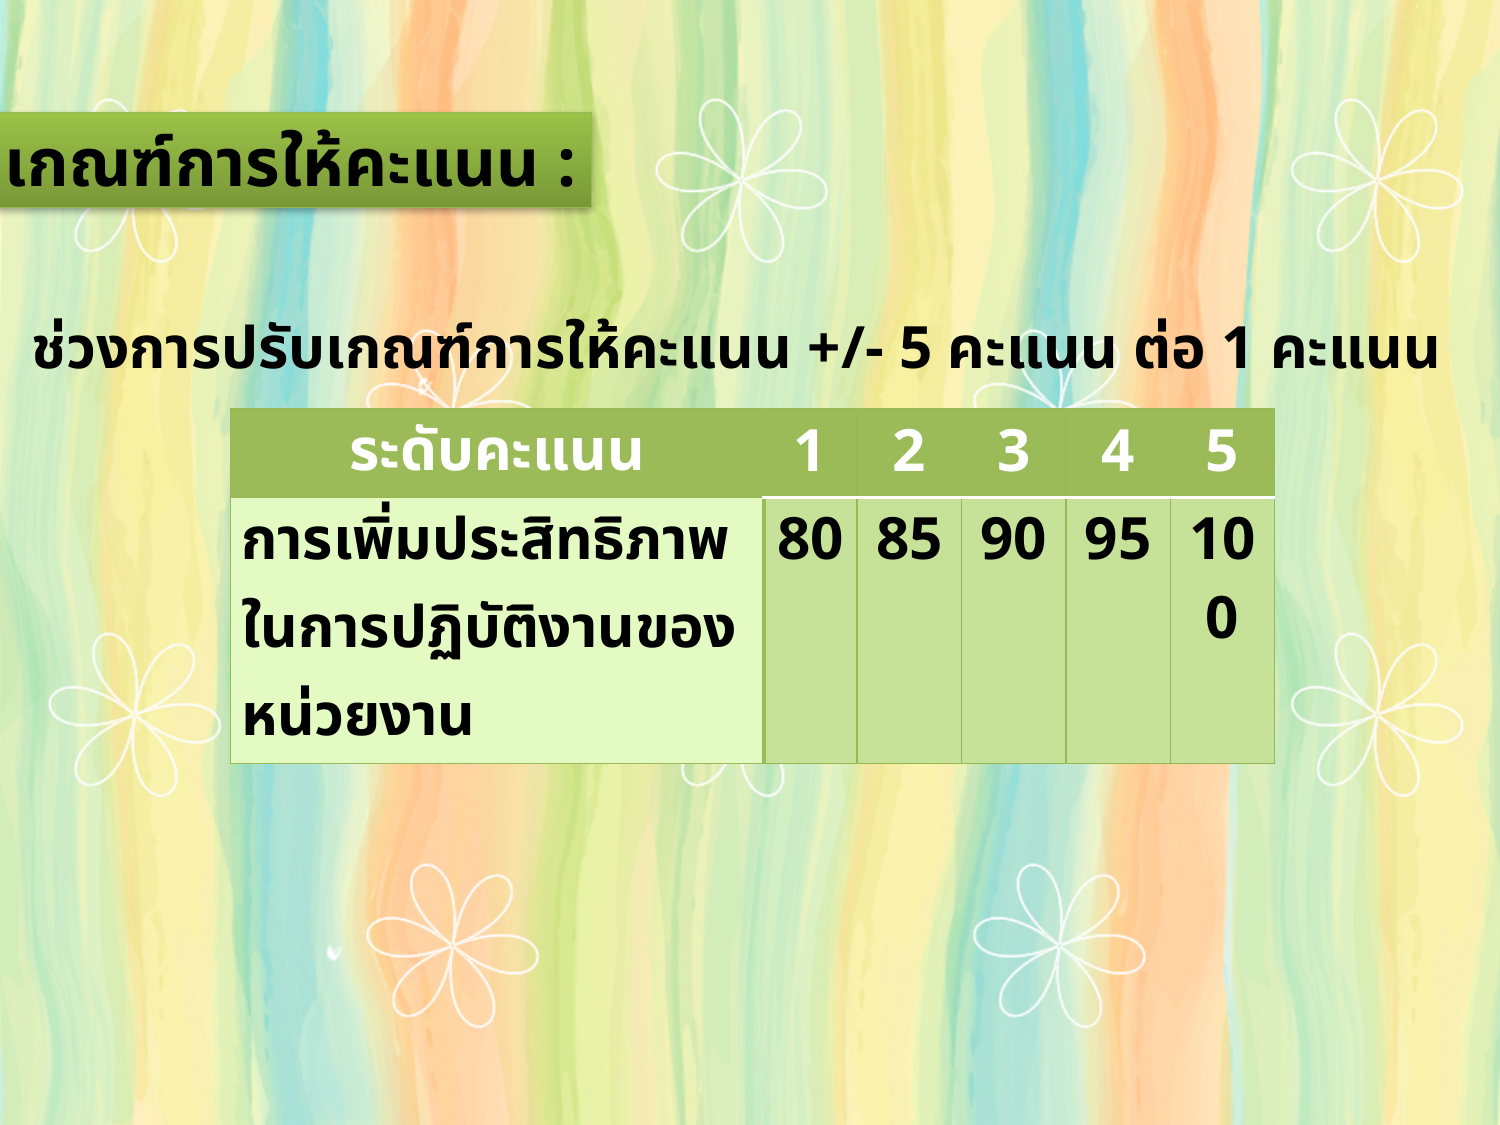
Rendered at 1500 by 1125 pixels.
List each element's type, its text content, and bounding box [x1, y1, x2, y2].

table_header 3 [962, 410, 1065, 496]
table_header 1 [766, 410, 856, 496]
table_cell การเพิ่มประสิทธิภาพในการปฏิบัติงานของหน่วยงาน [231, 498, 762, 763]
table_cell 85 [858, 499, 961, 763]
picture [0, 0, 1500, 1125]
text_box เกณฑ์การให้คะแนน : [0, 112, 592, 208]
table_cell 90 [962, 499, 1065, 763]
table_header ระดับคะแนน [231, 410, 762, 497]
text_box ช่วงการปรับเกณฑ์การให้คะแนน +/- 5 คะแนน ต่อ 1 คะแนน [16, 302, 1456, 388]
table_header 5 [1171, 410, 1274, 496]
table_cell 100 [1171, 499, 1274, 763]
table_cell 80 [766, 499, 856, 763]
table_cell 95 [1067, 499, 1170, 763]
table_header 4 [1067, 410, 1170, 496]
table_header 2 [858, 410, 961, 496]
